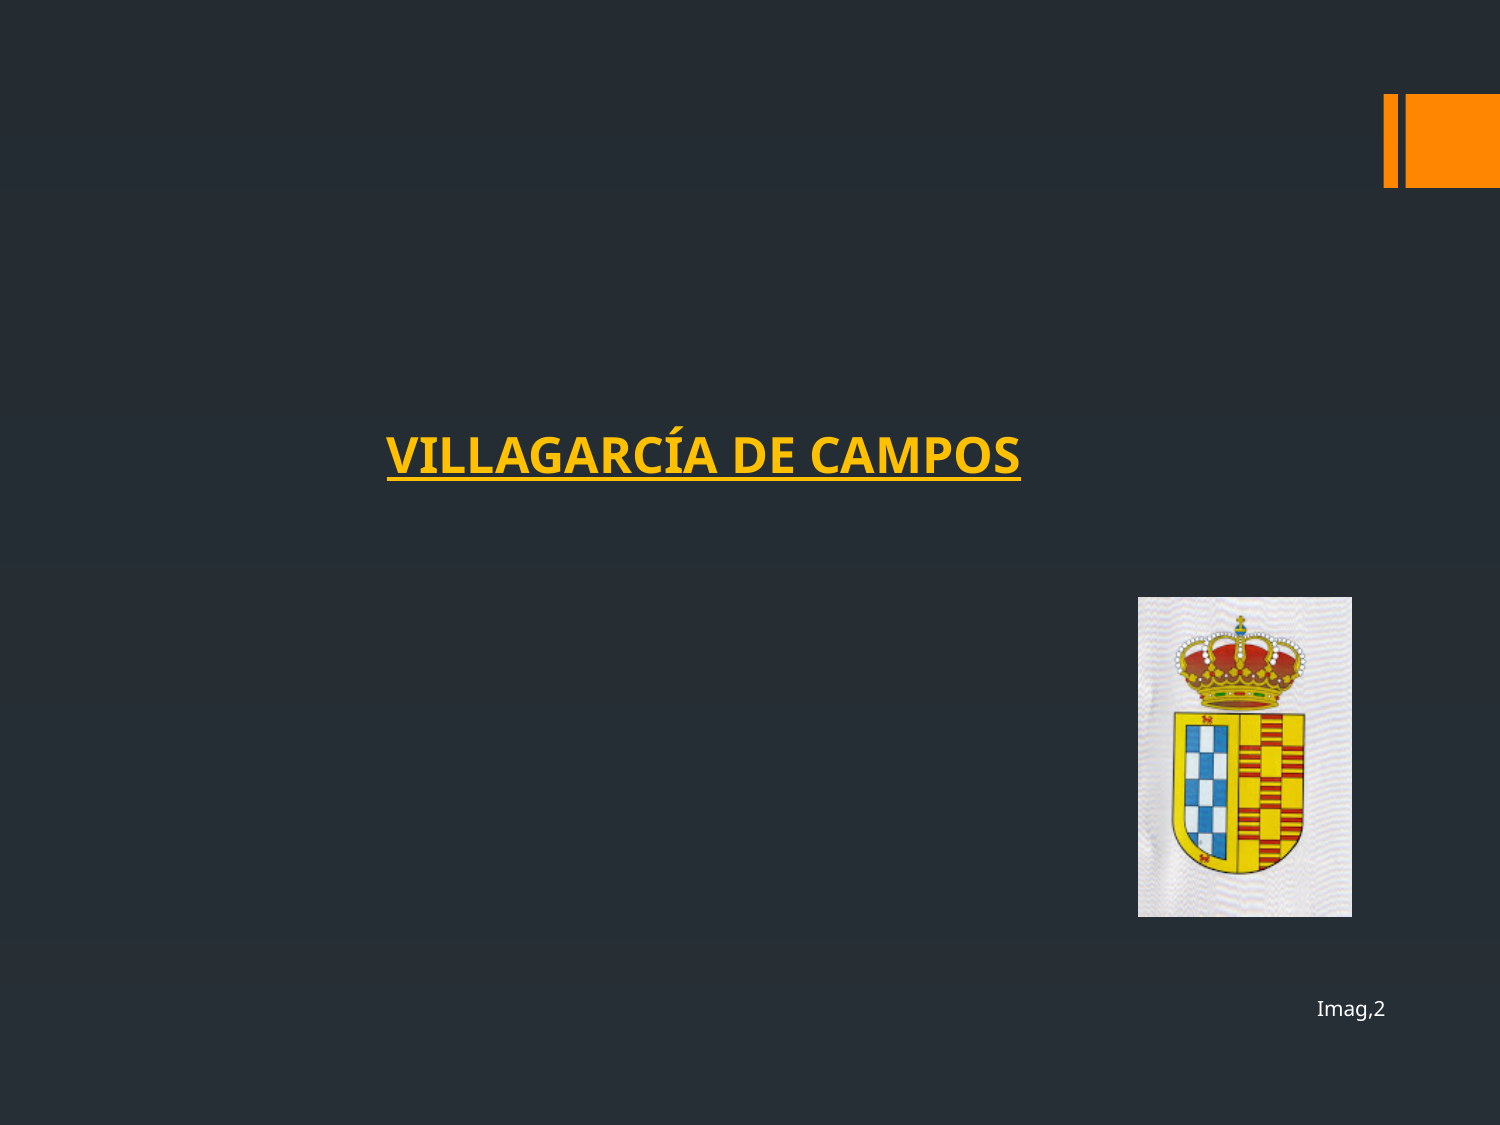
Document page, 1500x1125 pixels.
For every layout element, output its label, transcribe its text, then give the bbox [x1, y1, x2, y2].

picture [1137, 597, 1352, 918]
text_box Imag,2 [1302, 987, 1401, 1028]
text_box VILLAGARCÍA DE CAMPOS [371, 415, 1270, 491]
